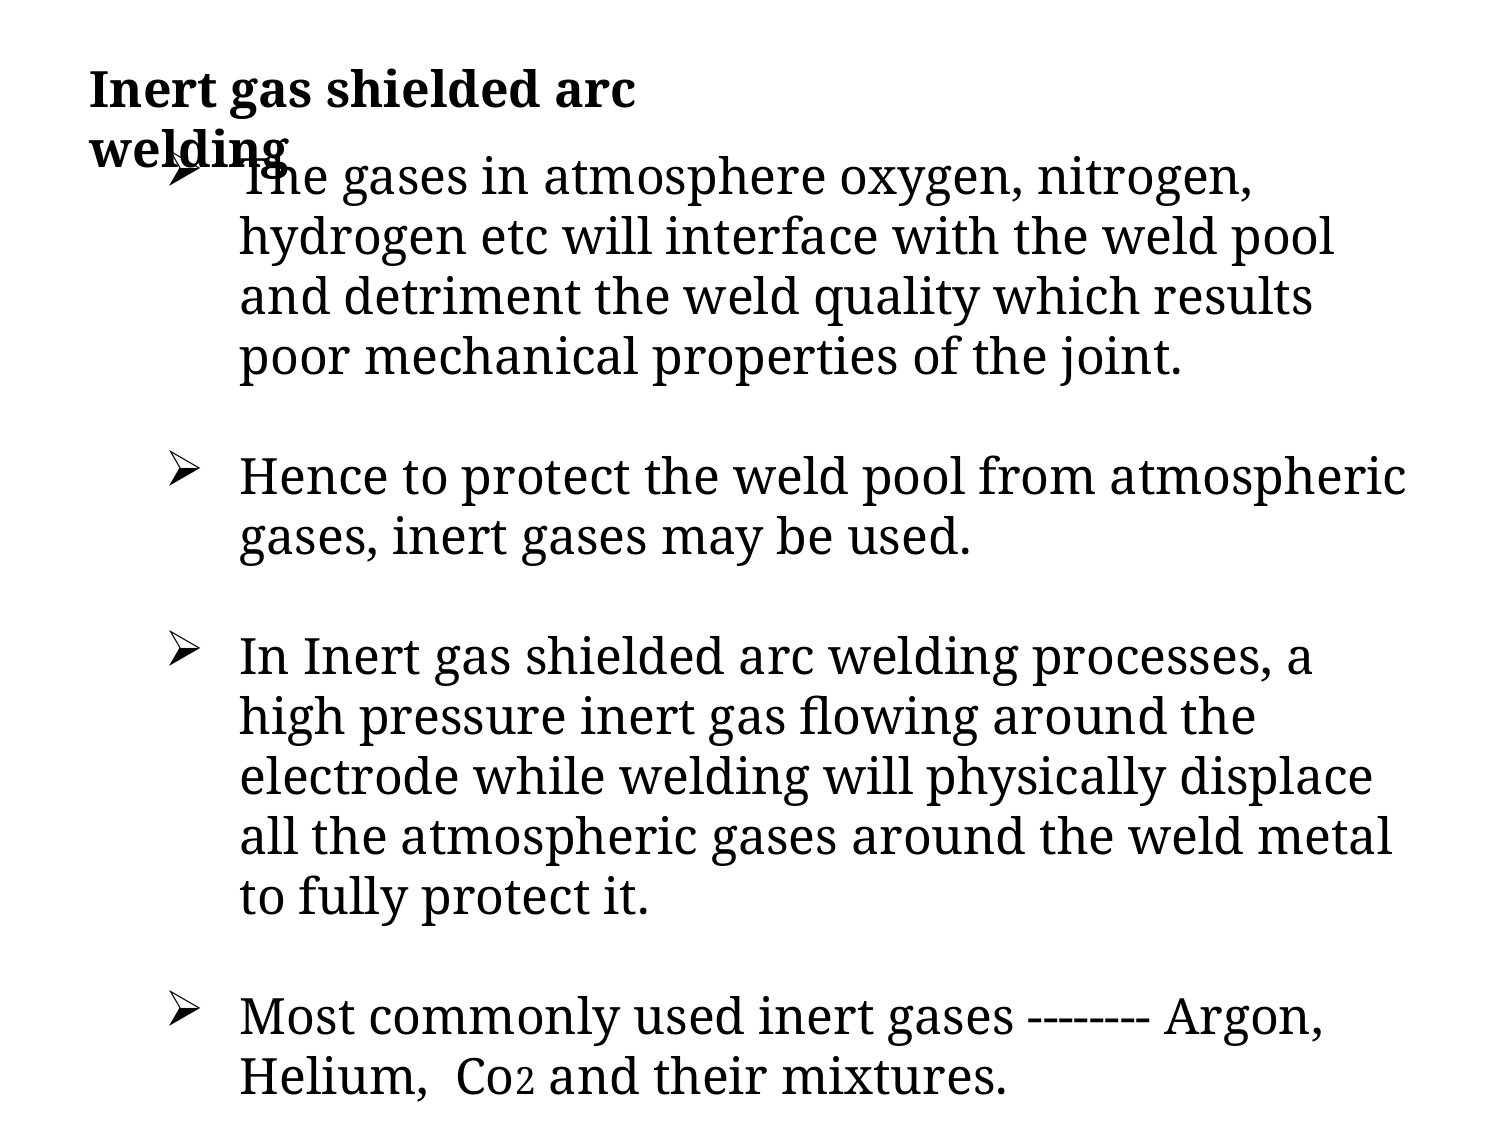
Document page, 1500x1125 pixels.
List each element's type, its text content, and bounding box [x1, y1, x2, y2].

text_box The gases in atmosphere oxygen, nitrogen, hydrogen etc will interface with the weld pool and detriment the weld quality which results poor mechanical properties of the joint. Hence to protect the weld pool from atmospheric gases, inert gases may be used. In Inert gas shielded arc welding processes, a high pressure inert gas flowing around the electrode while welding will physically displace all the atmospheric gases around the weld metal to fully protect it. Most commonly used inert gases -------- Argon, Helium, Co2 and their mixtures. Argon normally preferred over Helium. [74, 137, 1438, 1125]
text_box Inert gas shielded arc welding [74, 49, 813, 185]
